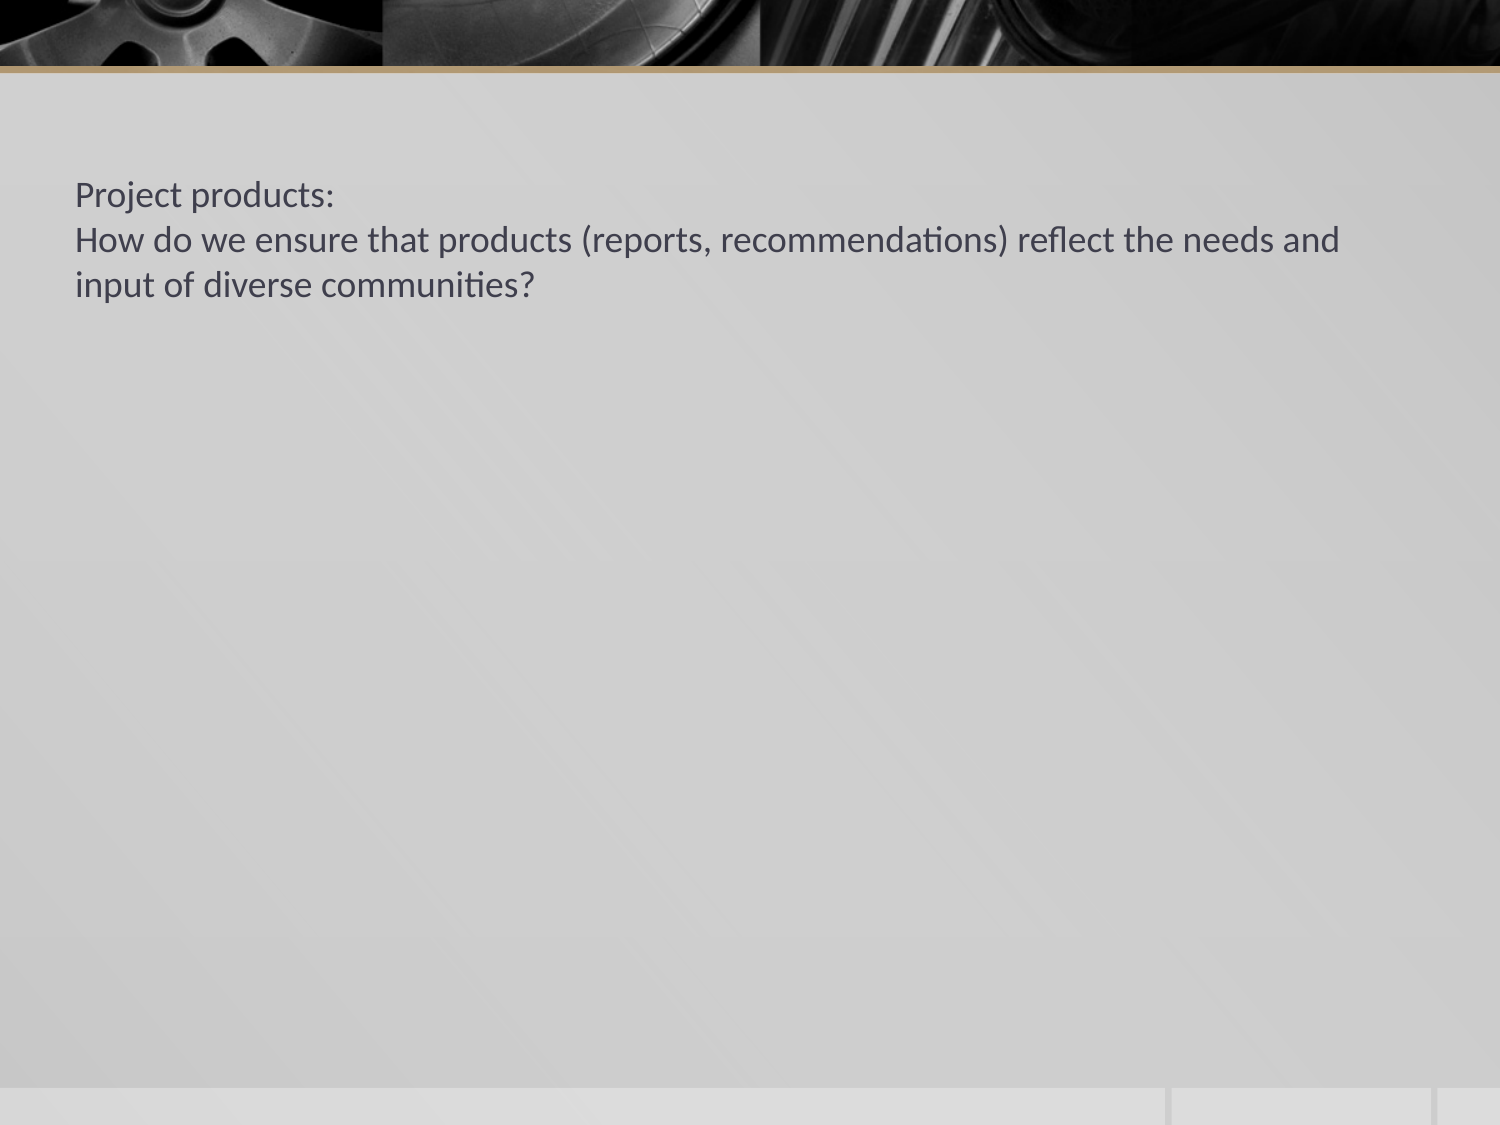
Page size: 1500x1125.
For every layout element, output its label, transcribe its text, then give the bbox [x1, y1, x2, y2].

title Project products: How do we ensure that products (reports, recommendations) reflect the needs and input of diverse communities? [75, 162, 1425, 313]
picture [0, 0, 1500, 66]
